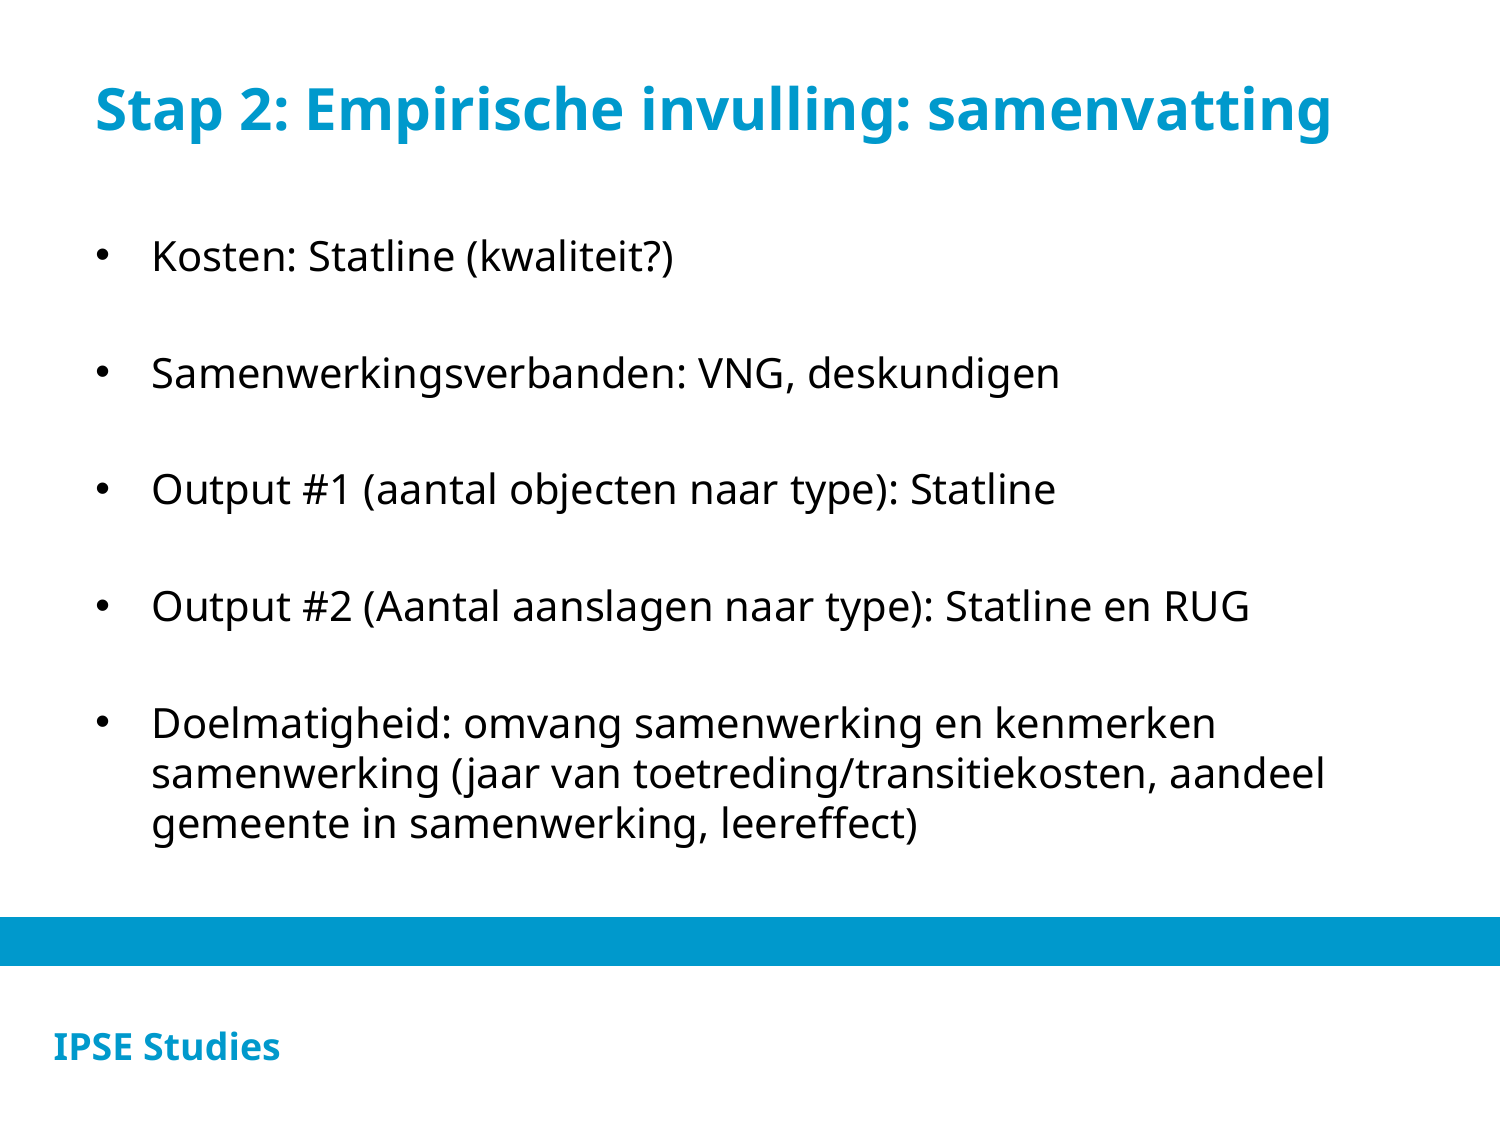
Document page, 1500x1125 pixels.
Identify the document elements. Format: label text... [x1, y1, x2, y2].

picture [0, 0, 1500, 916]
title Stap 2: Empirische invulling: samenvatting [80, 64, 1500, 201]
list Kosten: Statline (kwaliteit?) Samenwerkingsverbanden: VNG, deskundigen Output #1 (aantal objecten naar type): Statline Output #2 (Aantal aanslagen naar type): Statline en RUG Doelmatigheid: omvang samenwerking en kenmerken samenwerking (jaar van toetreding/transitiekosten, aandeel gemeente in samenwerking, leereffect) [80, 222, 1446, 894]
